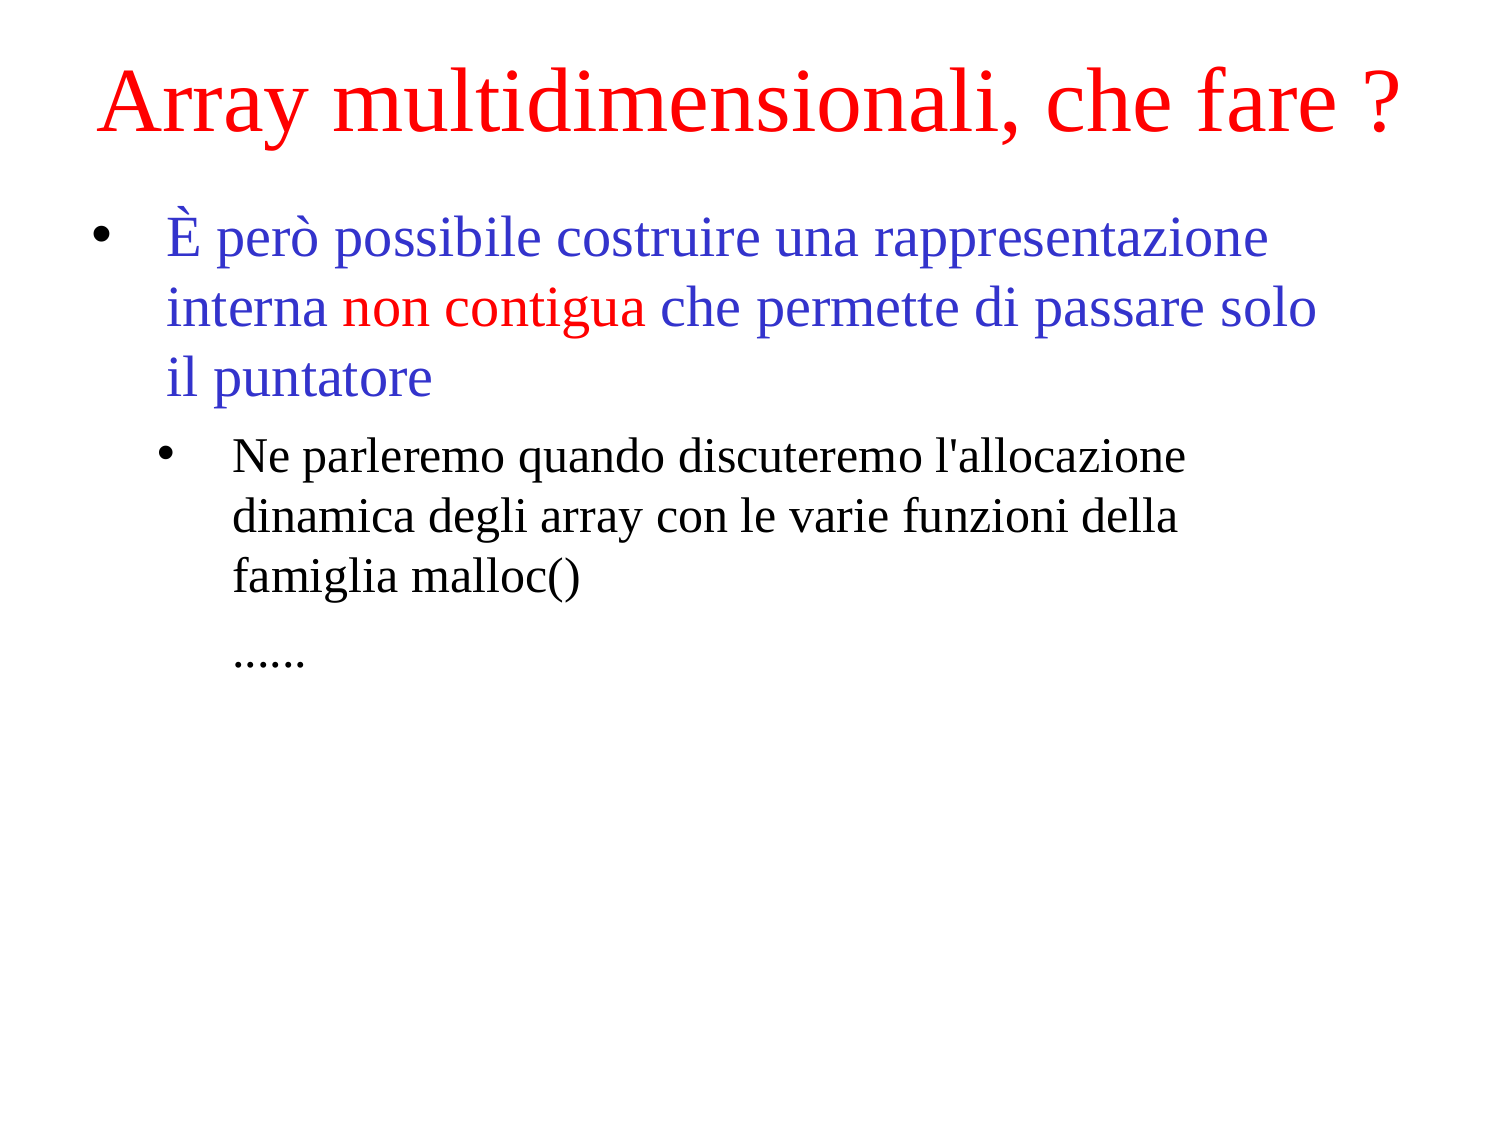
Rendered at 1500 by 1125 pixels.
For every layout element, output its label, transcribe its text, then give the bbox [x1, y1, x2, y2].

title Array multidimensionali, che fare ? [0, 0, 1500, 191]
list È però possibile costruire una rappresentazione interna non contigua che permette di passare solo il puntatore Ne parleremo quando discuteremo l'allocazione dinamica degli array con le varie funzioni della famiglia malloc() ...... [76, 190, 1352, 1024]
